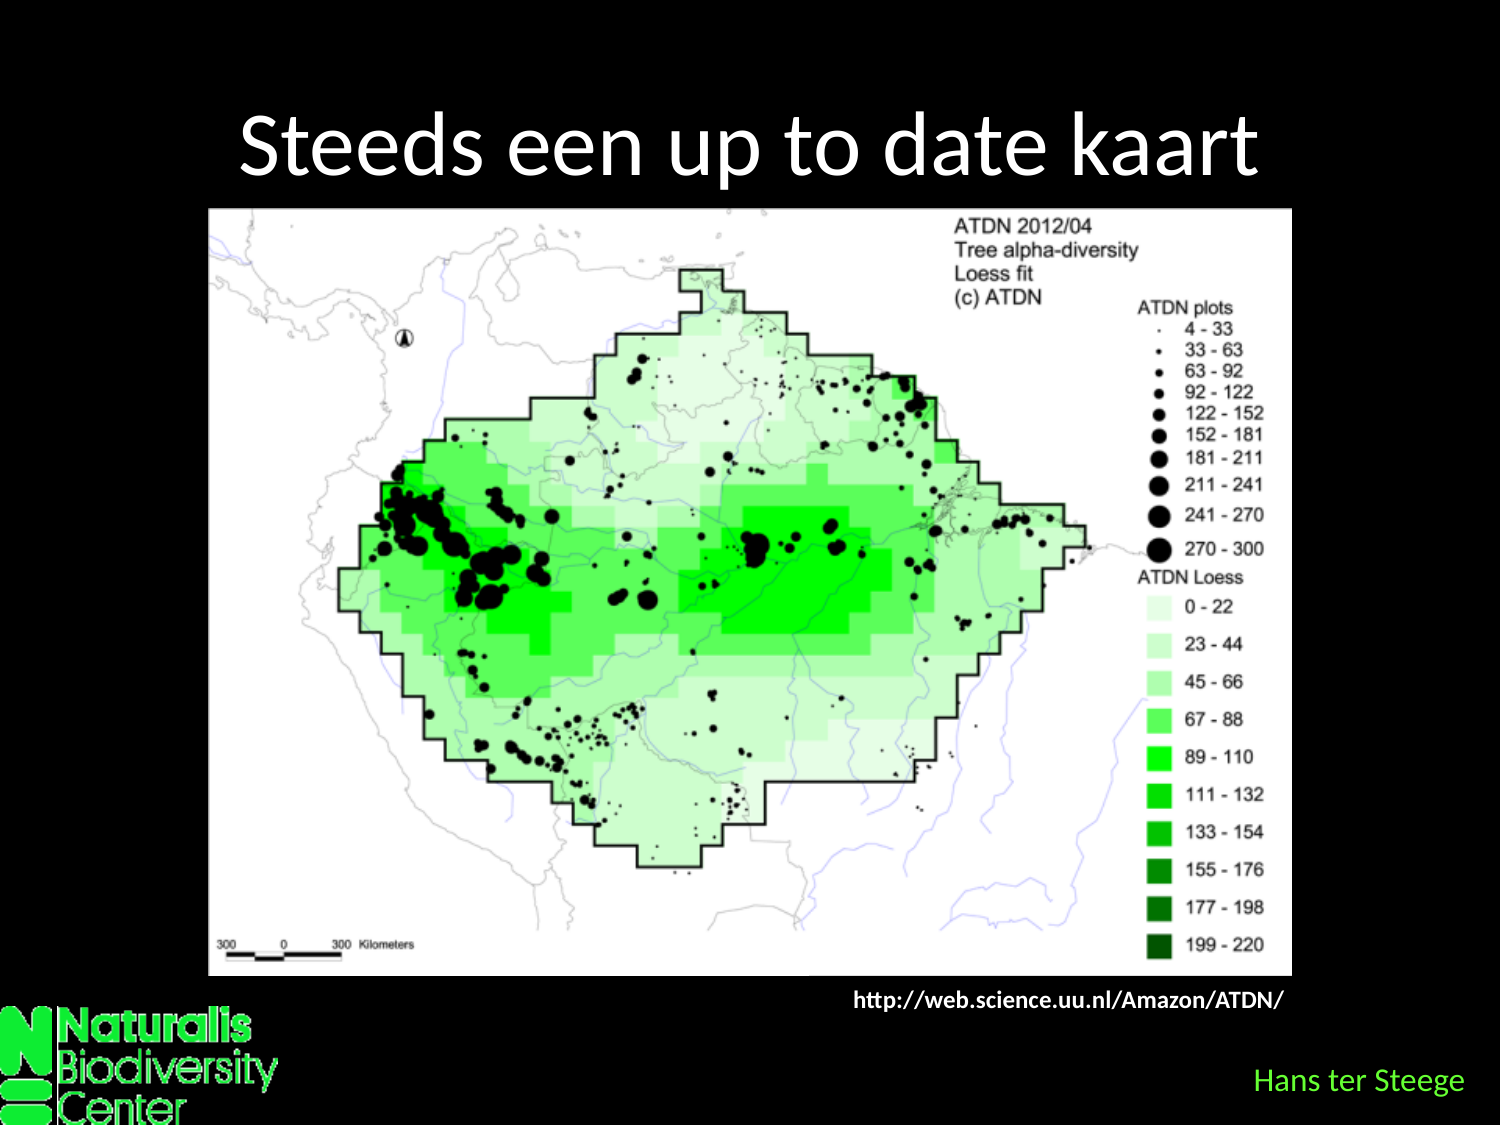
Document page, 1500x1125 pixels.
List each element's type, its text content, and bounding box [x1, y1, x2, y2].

text_box http://web.science.uu.nl/Amazon/ATDN/ [809, 975, 1300, 1021]
picture [207, 207, 1293, 977]
title Steeds een up to date kaart [75, 45, 1425, 233]
